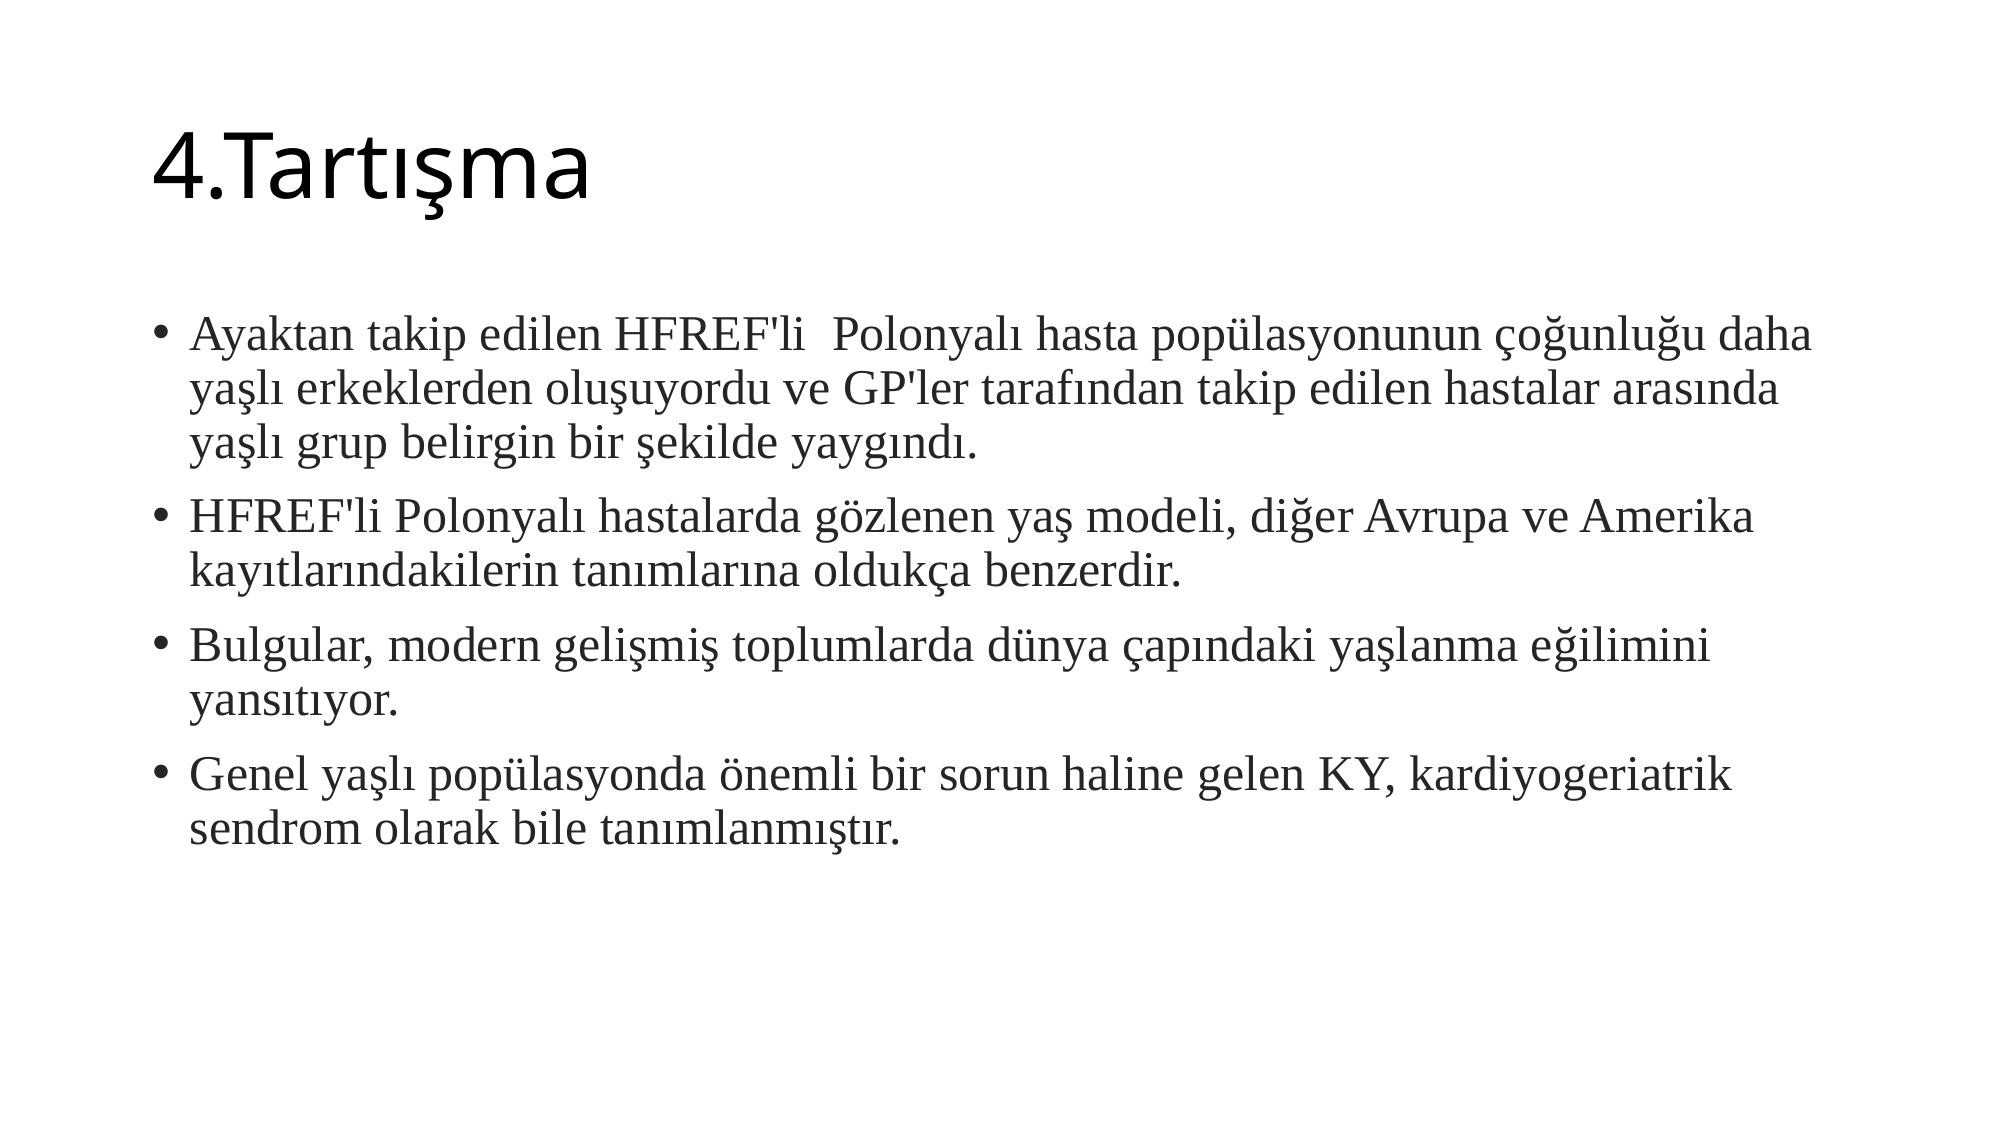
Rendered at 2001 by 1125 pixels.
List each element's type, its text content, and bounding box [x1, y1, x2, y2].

title 4.Tartışma [137, 59, 1863, 278]
list Ayaktan takip edilen HFREF'li Polonyalı hasta popülasyonunun çoğunluğu daha yaşlı erkeklerden oluşuyordu ve GP'ler tarafından takip edilen hastalar arasında yaşlı grup belirgin bir şekilde yaygındı. HFREF'li Polonyalı hastalarda gözlenen yaş modeli, diğer Avrupa ve Amerika kayıtlarındakilerin tanımlarına oldukça benzerdir. Bulgular, modern gelişmiş toplumlarda dünya çapındaki yaşlanma eğilimini yansıtıyor. Genel yaşlı popülasyonda önemli bir sorun haline gelen KY, kardiyogeriatrik sendrom olarak bile tanımlanmıştır. [137, 299, 1863, 1014]
